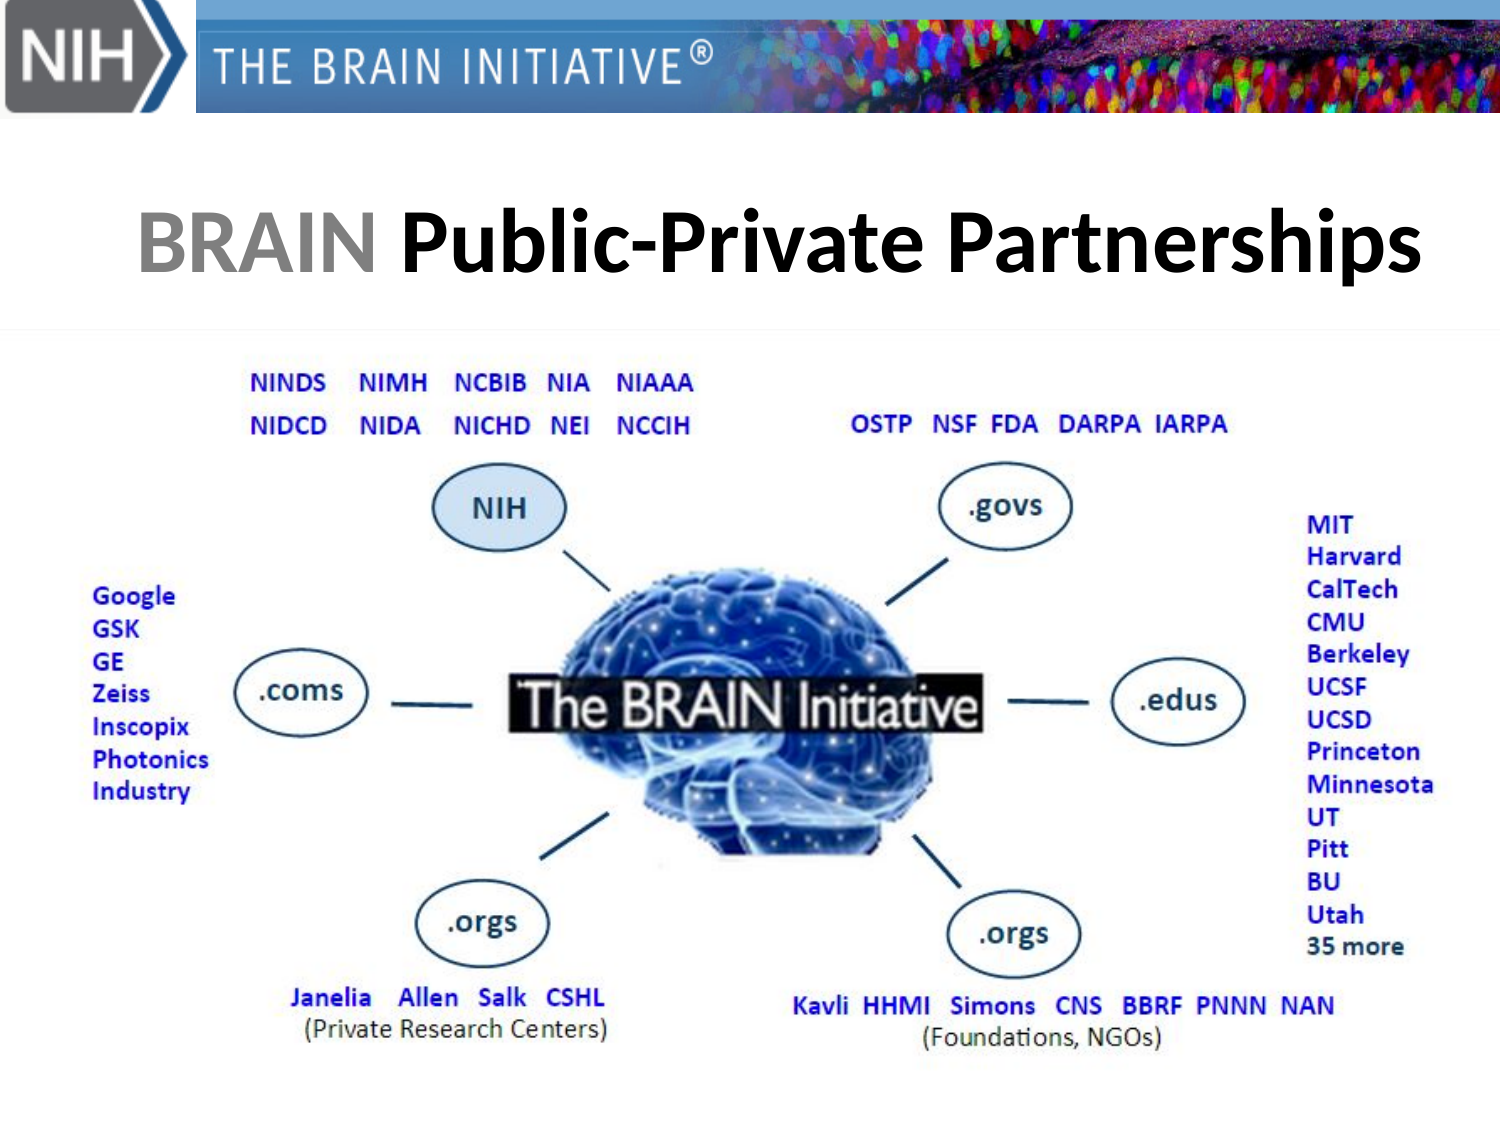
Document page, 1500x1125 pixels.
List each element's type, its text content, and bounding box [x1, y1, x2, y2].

title BRAIN Public-Private Partnerships [60, 141, 1500, 327]
picture [0, 0, 1500, 120]
picture [0, 329, 1500, 1072]
